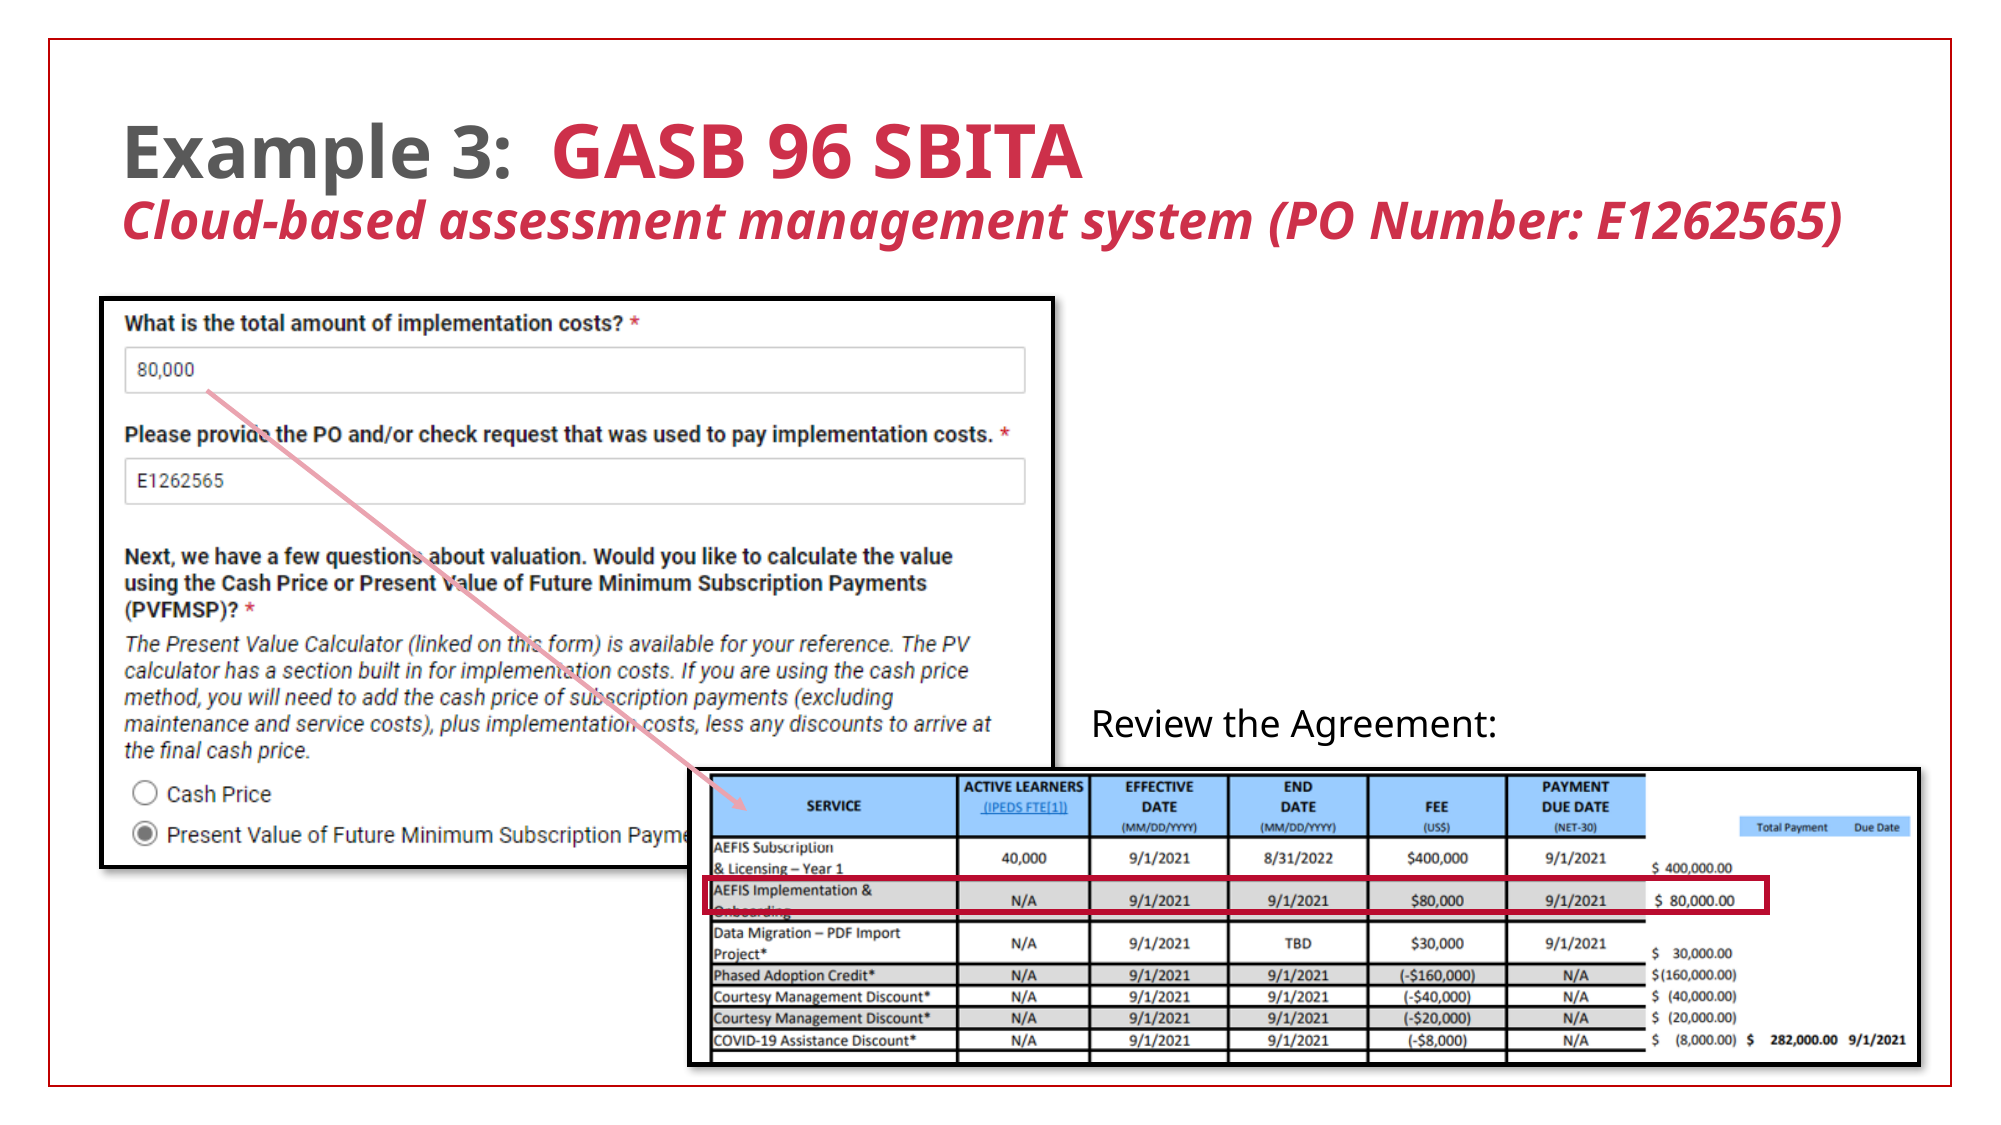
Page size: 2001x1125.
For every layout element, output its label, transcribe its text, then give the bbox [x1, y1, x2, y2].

text_box [48, 38, 1952, 1087]
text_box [206, 390, 747, 811]
text_box Review the Agreement: [1075, 698, 1901, 771]
picture [103, 300, 1917, 1063]
